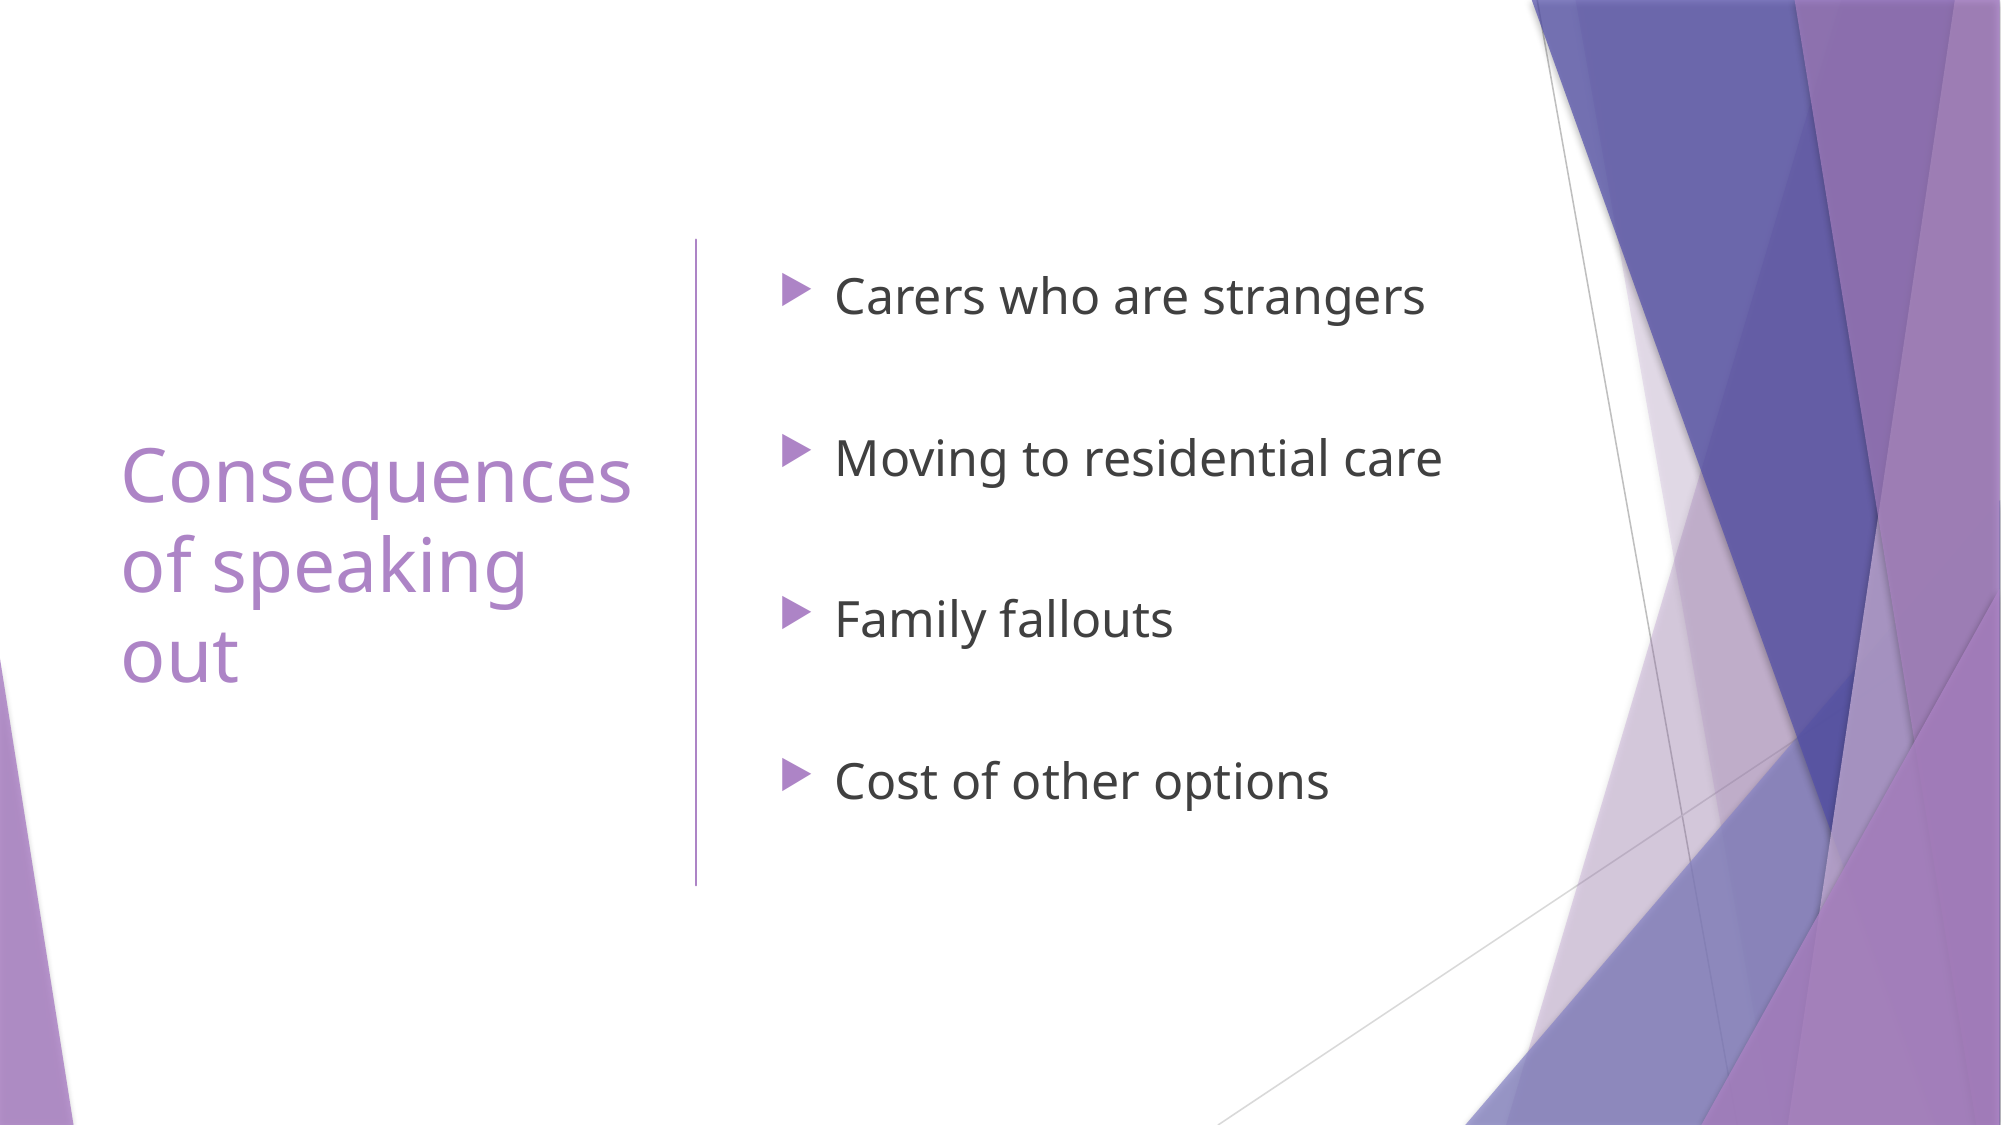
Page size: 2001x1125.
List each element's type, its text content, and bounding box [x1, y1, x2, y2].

list Carers who are strangers Moving to residential care Family fallouts Cost of other options [763, 133, 1522, 991]
title Consequences of speaking out [105, 133, 658, 991]
